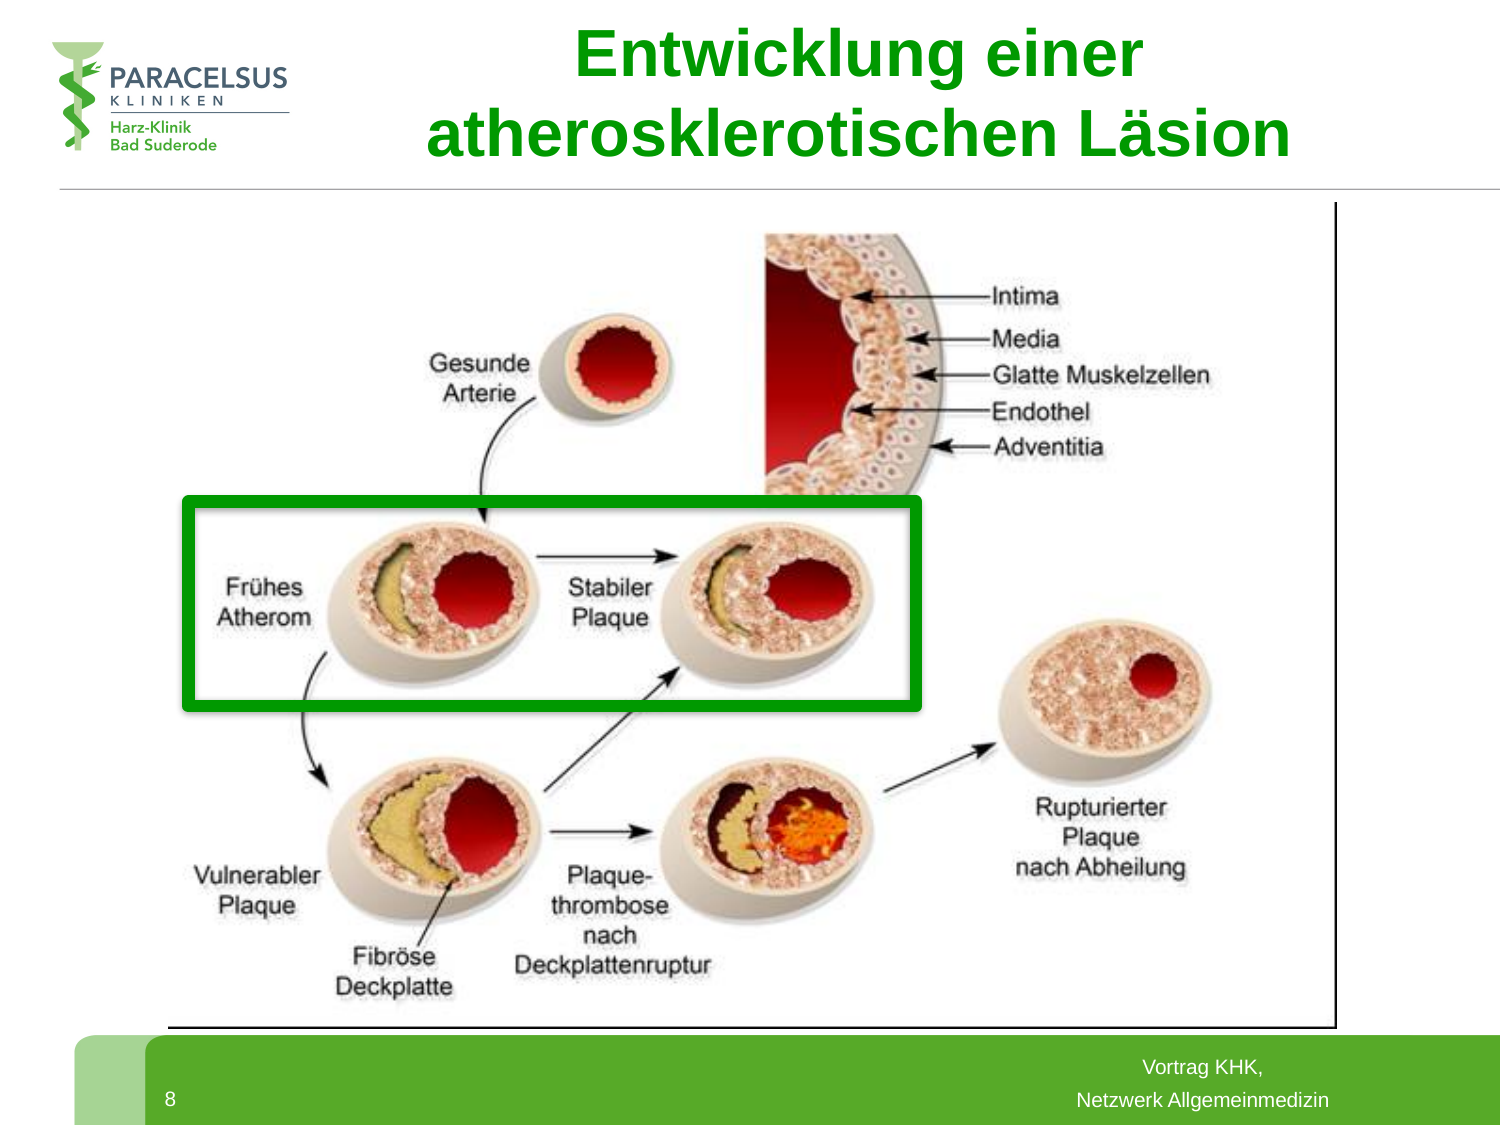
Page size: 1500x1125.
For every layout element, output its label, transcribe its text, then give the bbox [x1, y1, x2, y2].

picture [0, 0, 1500, 1125]
text_box Entwicklung einer atherosklerotischen Läsion [320, 3, 1400, 177]
